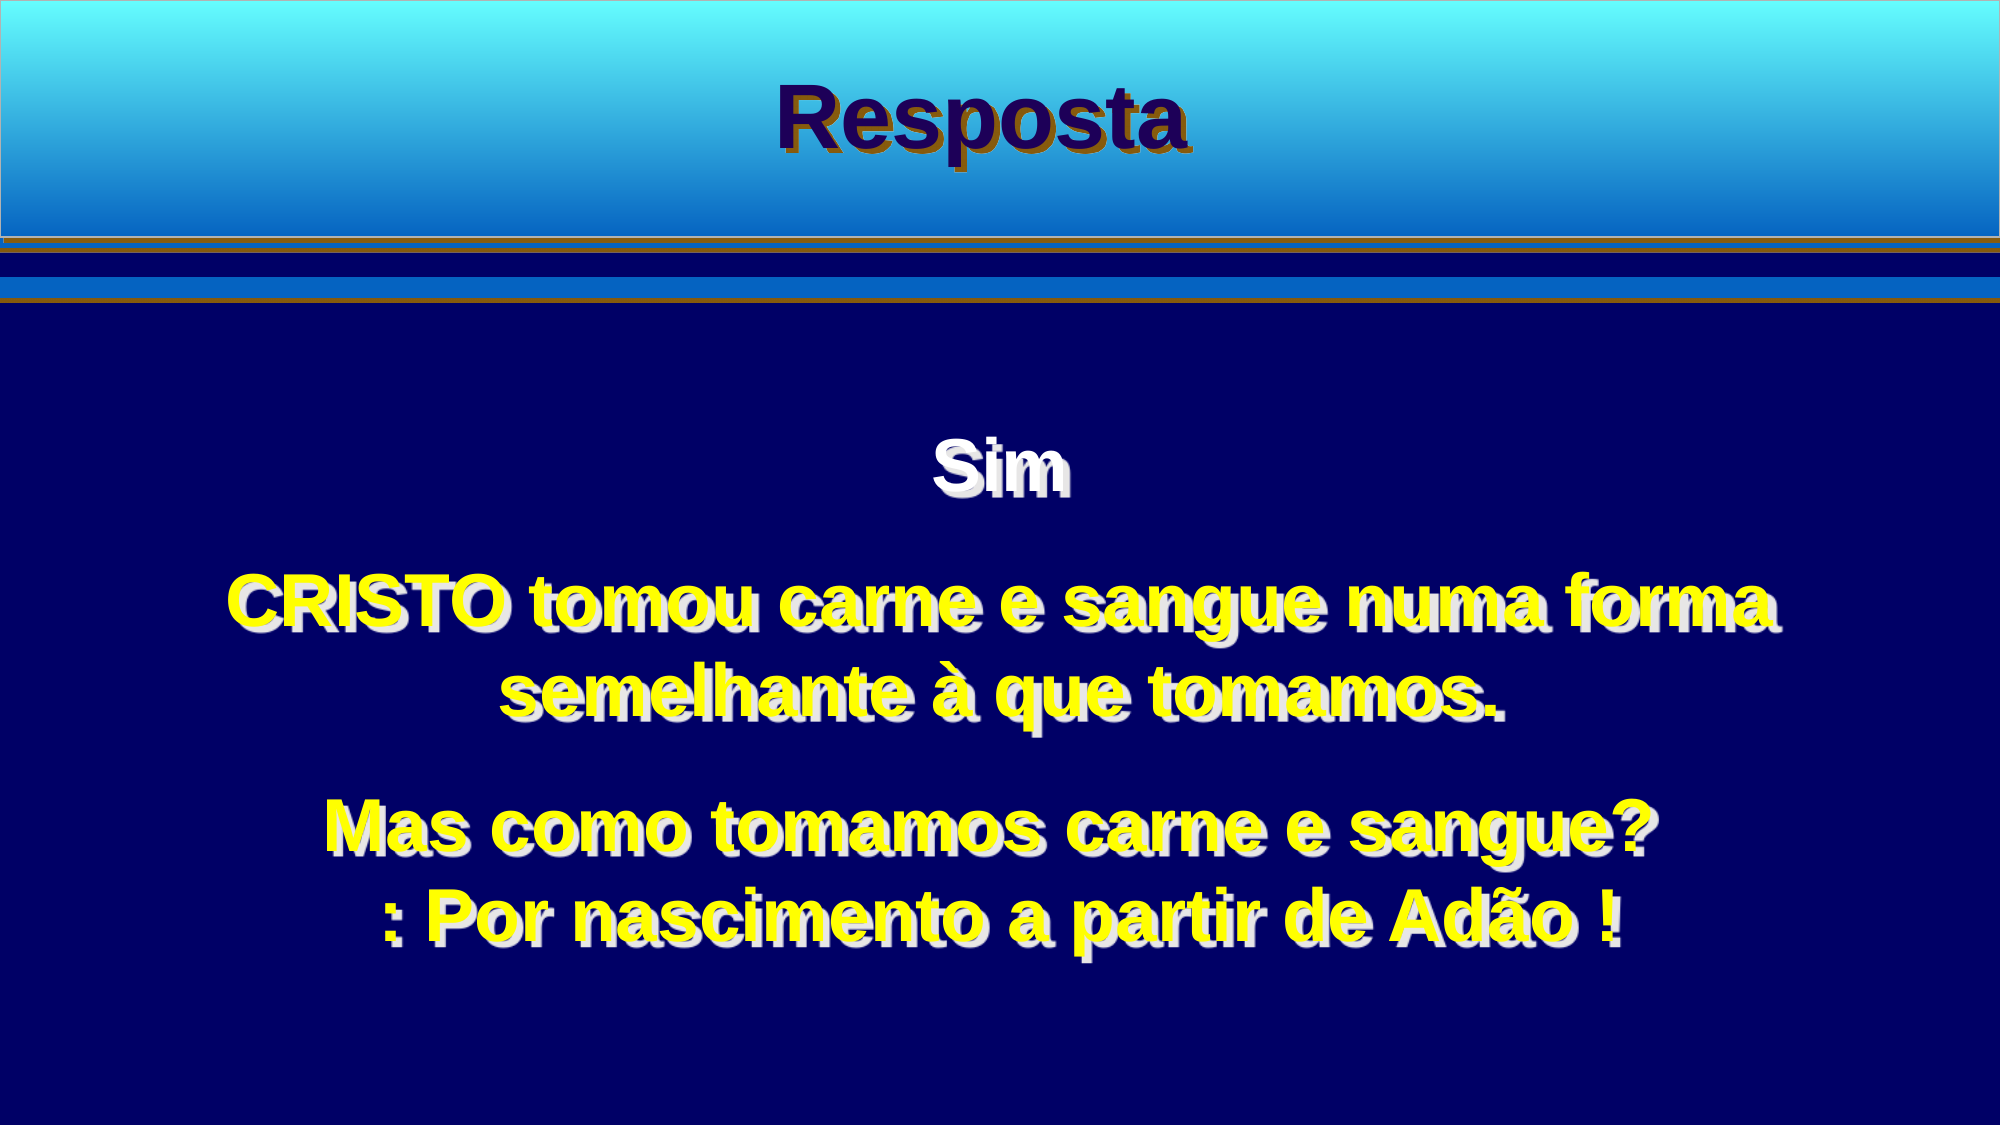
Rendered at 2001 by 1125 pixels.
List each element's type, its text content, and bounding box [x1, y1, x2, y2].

text_box Sim CRISTO tomou carne e sangue numa forma semelhante à que tomamos. Mas como tomamos carne e sangue? : Por nascimento a partir de Adão ! [196, 408, 1804, 964]
text_box [0, 0, 2000, 238]
text_box Resposta [549, 49, 1413, 175]
